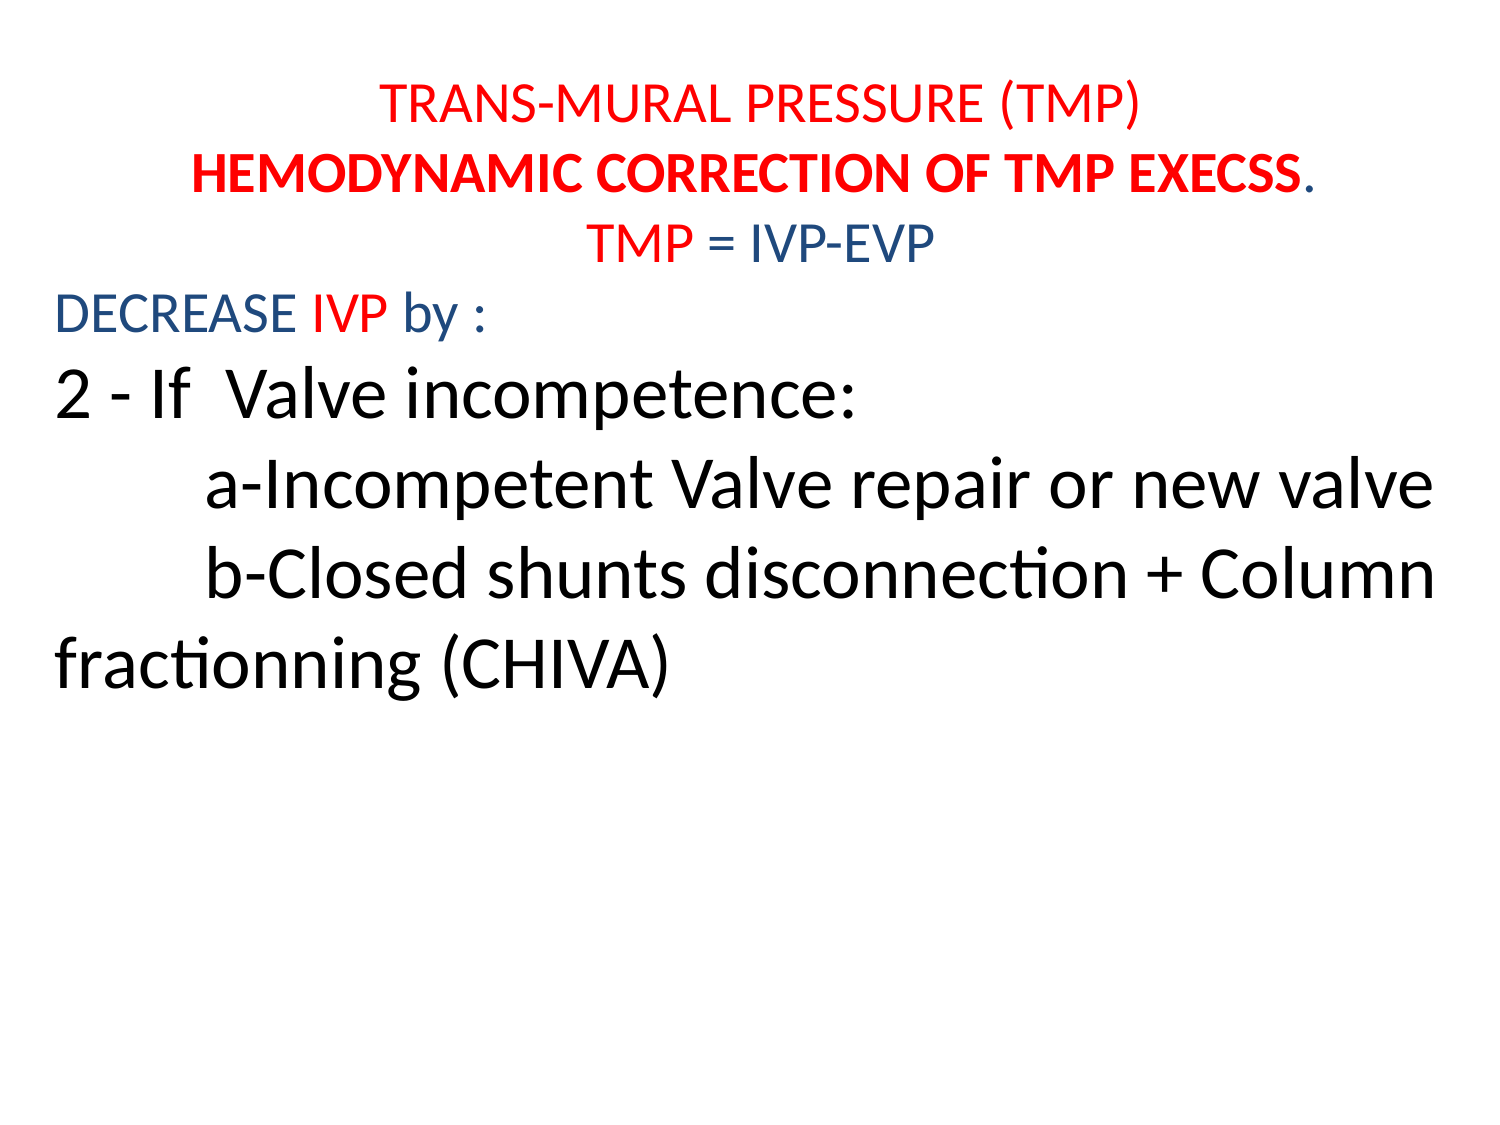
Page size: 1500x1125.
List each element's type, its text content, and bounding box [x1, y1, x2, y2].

text_box TRANS-MURAL PRESSURE (TMP) HEMODYNAMIC CORRECTION OF TMP EXECSS. TMP = IVP-EVP DECREASE IVP by : 2 - If Valve incompetence: a-Incompetent Valve repair or new valve b-Closed shunts disconnection + Column fractionning (CHIVA) [40, 56, 1482, 712]
